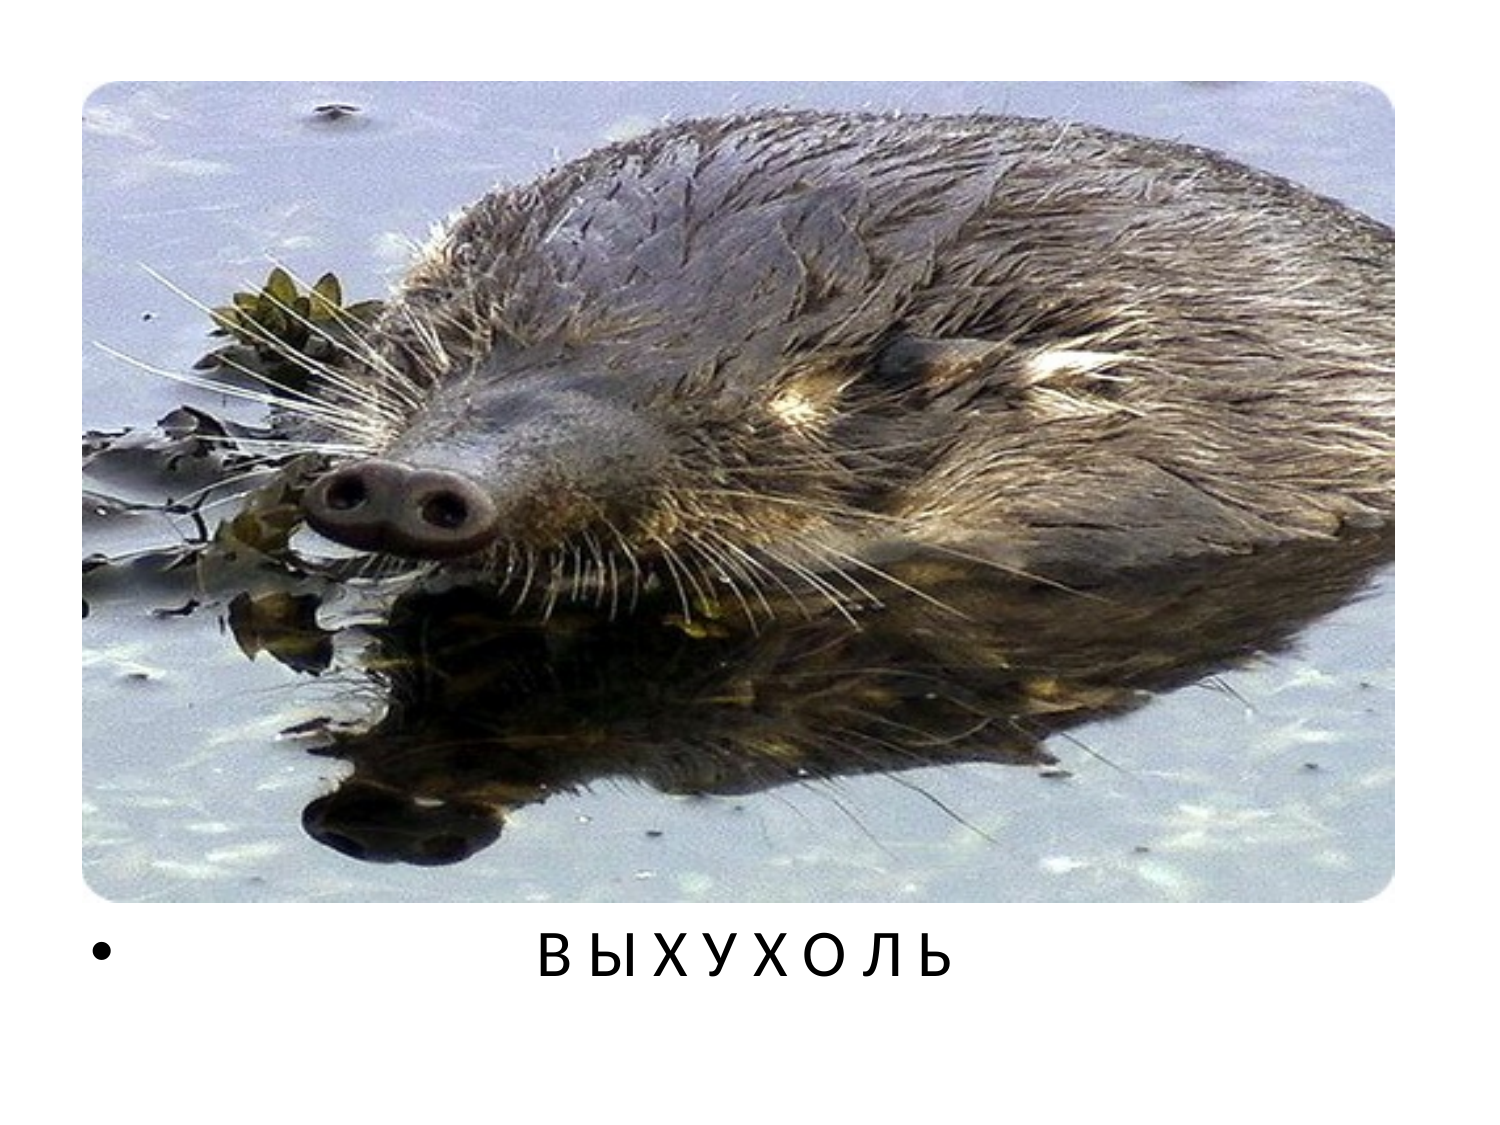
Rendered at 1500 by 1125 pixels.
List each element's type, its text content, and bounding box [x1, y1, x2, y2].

picture [81, 81, 1395, 903]
list В Ы Х У Х О Л Ь [75, 902, 1231, 1005]
